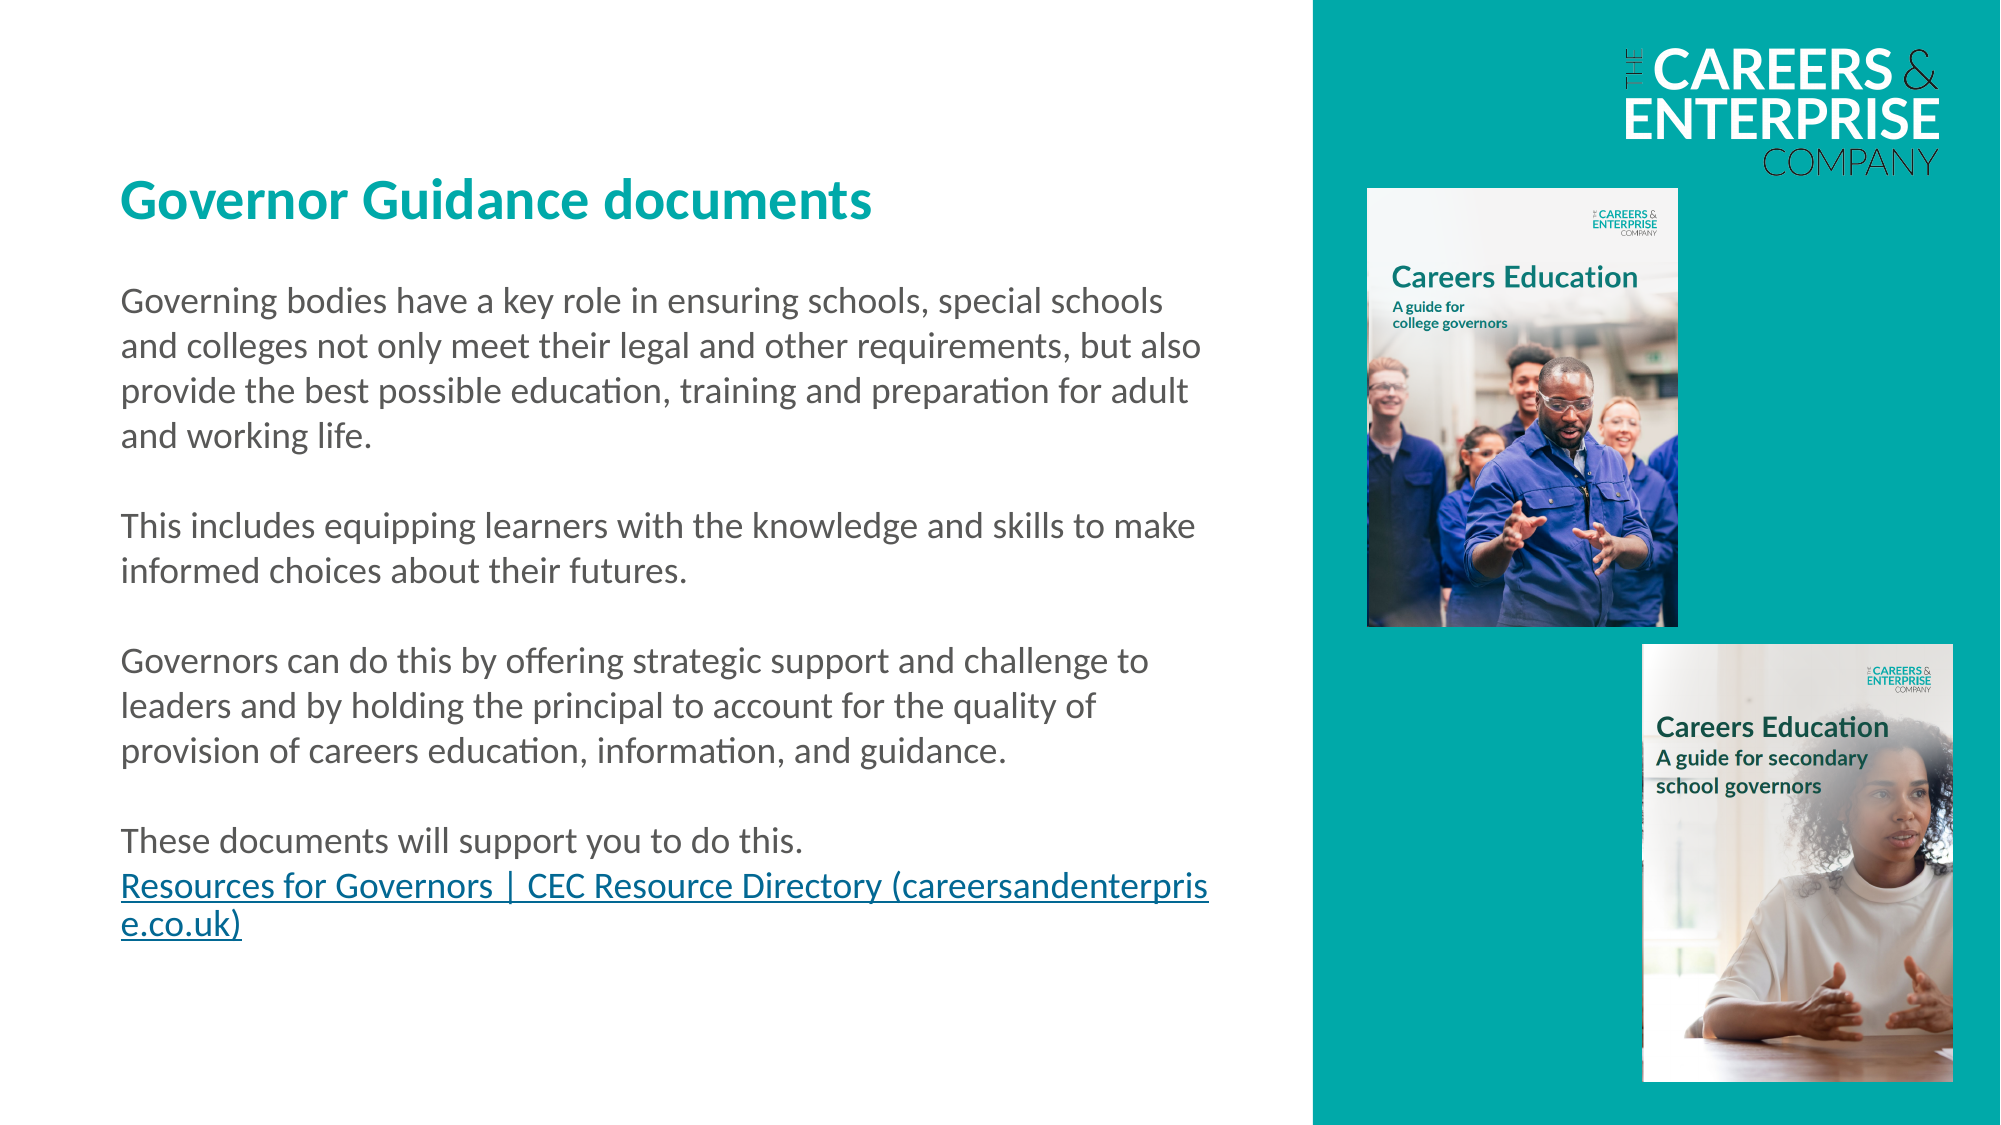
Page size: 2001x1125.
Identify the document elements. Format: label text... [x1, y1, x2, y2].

picture [1367, 188, 1678, 627]
picture [1626, 48, 1939, 176]
text_box Governor Guidance documents Governing bodies have a key role in ensuring schools, special schools and colleges not only meet their legal and other requirements, but also provide the best possible education, training and preparation for adult and working life. This includes equipping learners with the knowledge and skills to make informed choices about their futures. Governors can do this by offering strategic support and challenge to leaders and by holding the principal to account for the quality of provision of careers education, information, and guidance. These documents will support you to do this. Resources for Governors | CEC Resource Directory (careersandenterprise.co.uk) [105, 153, 1232, 914]
picture [1642, 644, 1953, 1082]
